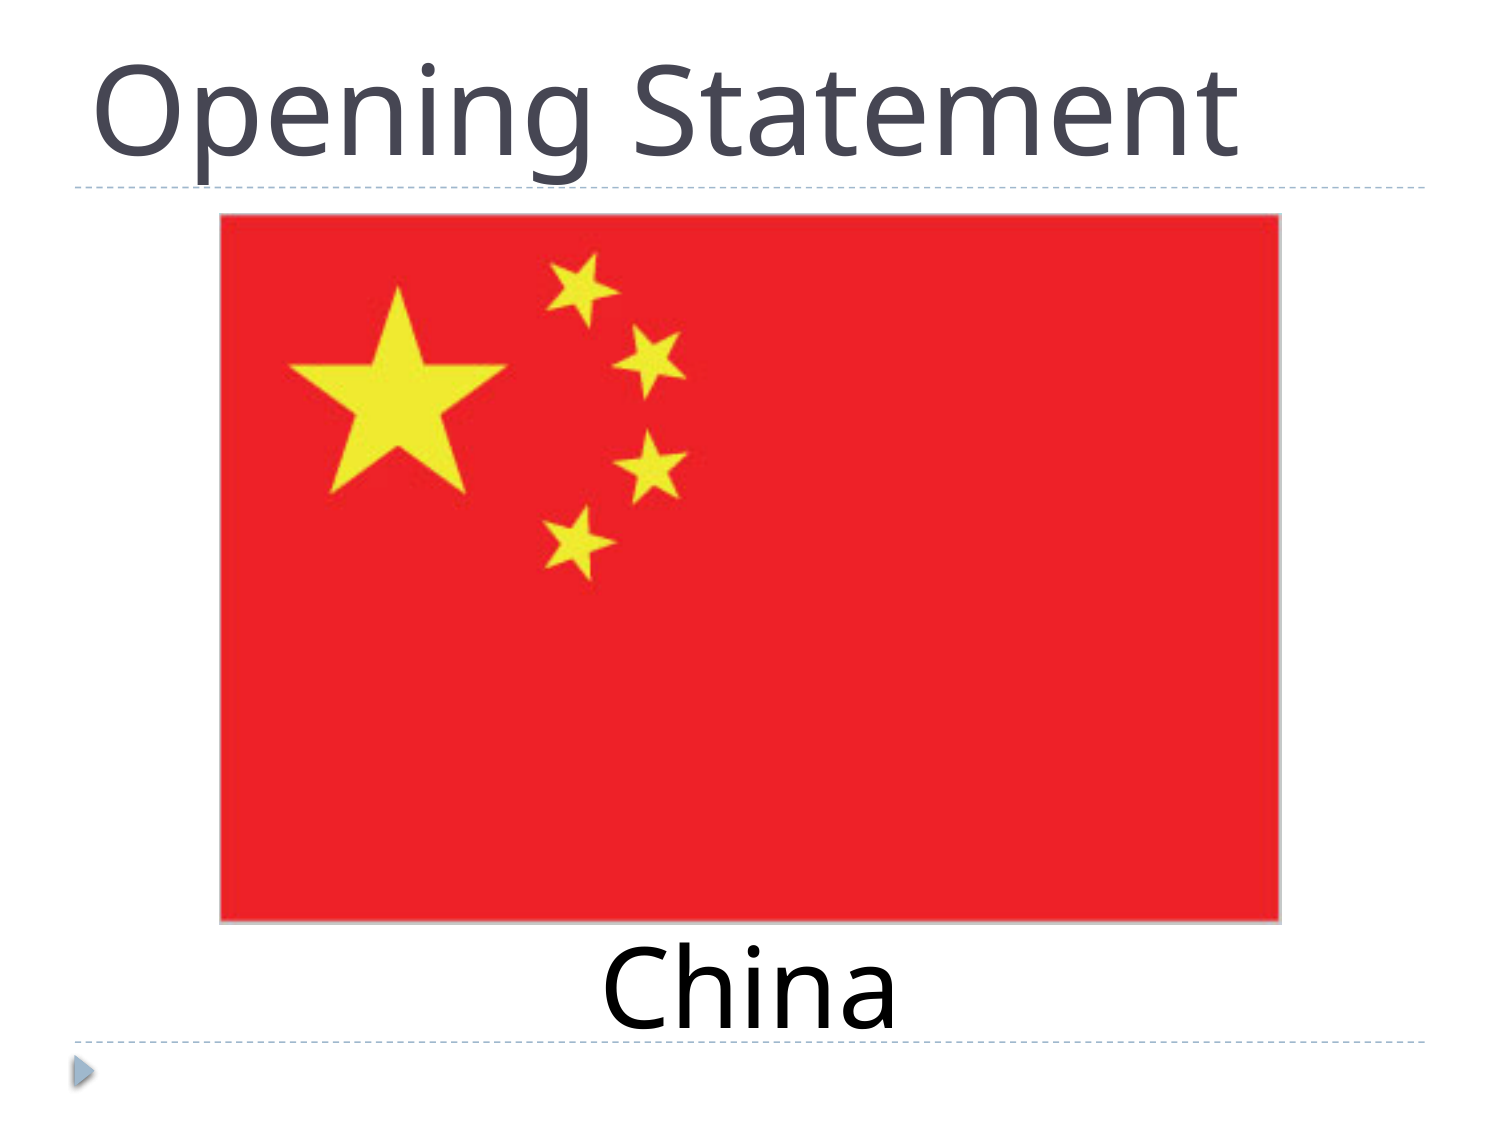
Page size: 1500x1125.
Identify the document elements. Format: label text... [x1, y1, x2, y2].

text_box China [75, 908, 1426, 1059]
title Opening Statement [75, 37, 1425, 188]
picture [218, 212, 1282, 926]
